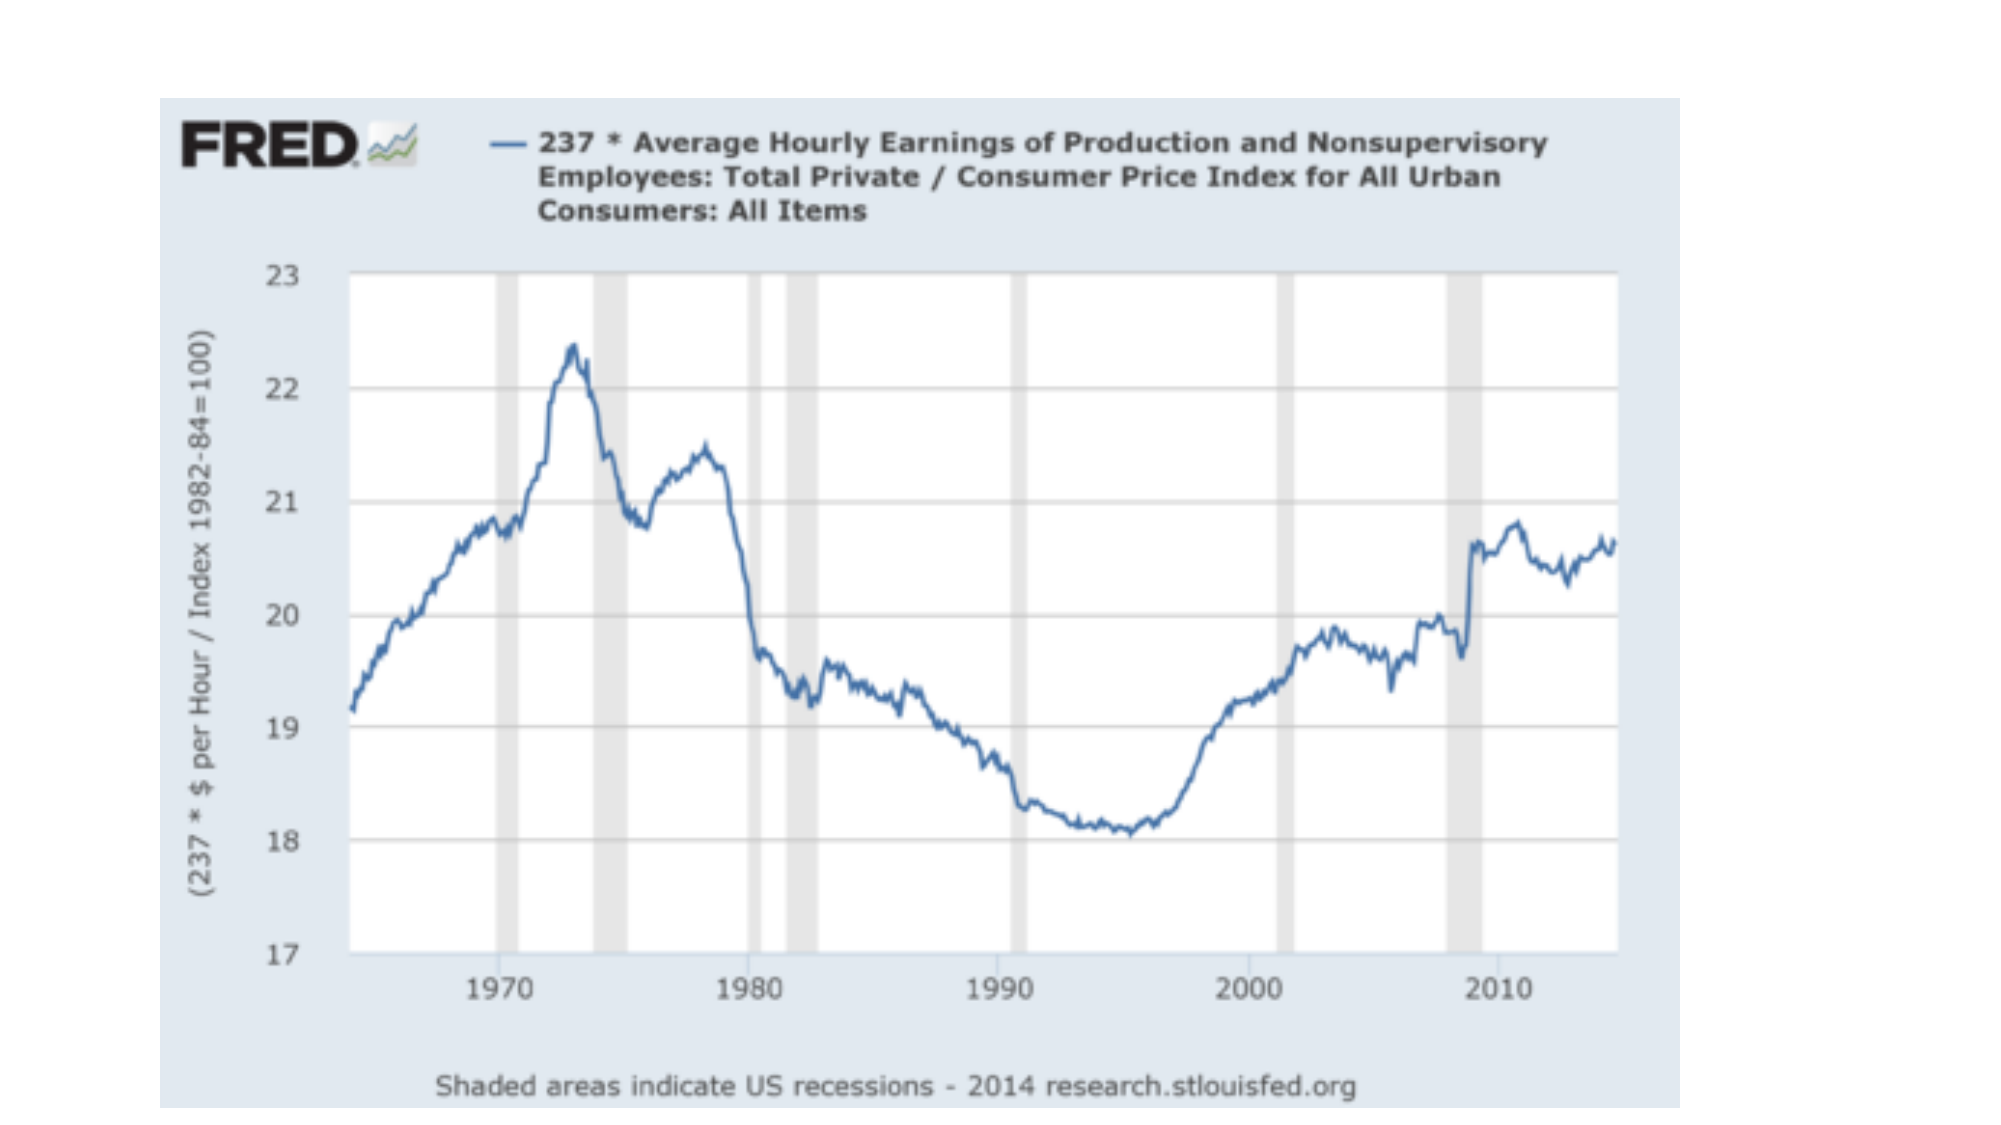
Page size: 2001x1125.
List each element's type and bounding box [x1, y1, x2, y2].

list [160, 98, 1680, 1109]
